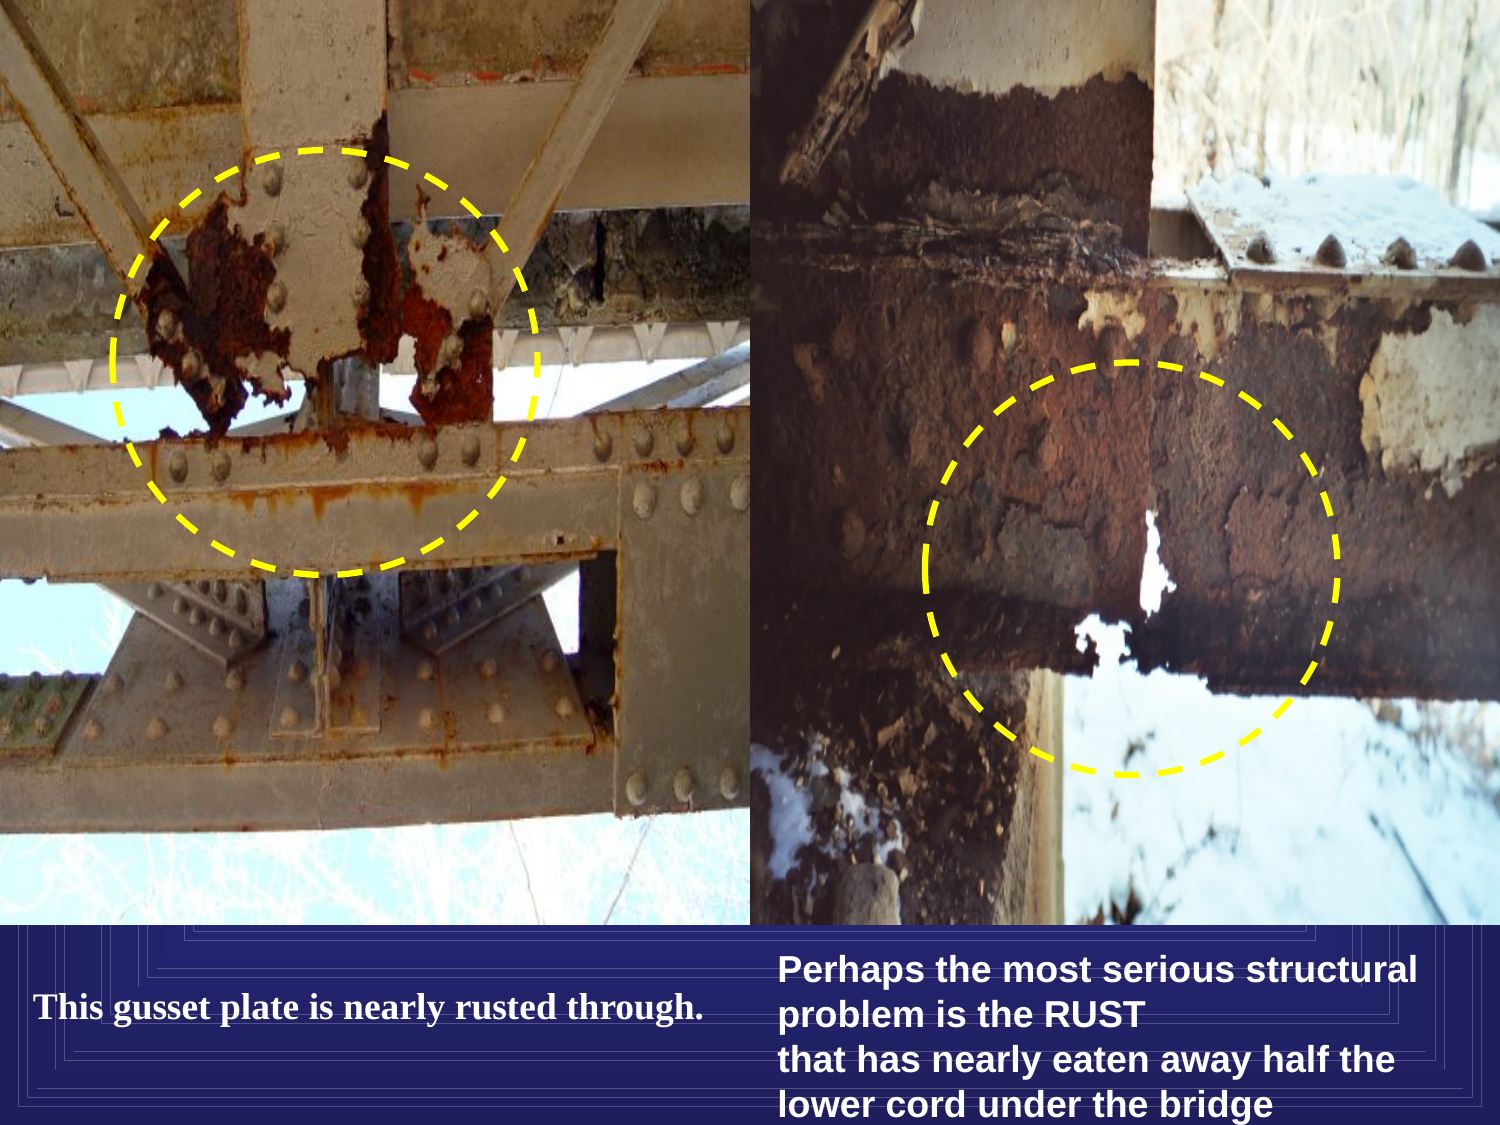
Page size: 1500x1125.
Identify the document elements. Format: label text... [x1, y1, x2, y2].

text_box This gusset plate is nearly rusted through. [0, 974, 738, 1080]
picture [0, 0, 1500, 926]
text_box Perhaps the most serious structural problem is the RUST that has nearly eaten away half the lower cord under the bridge [762, 937, 1500, 1125]
